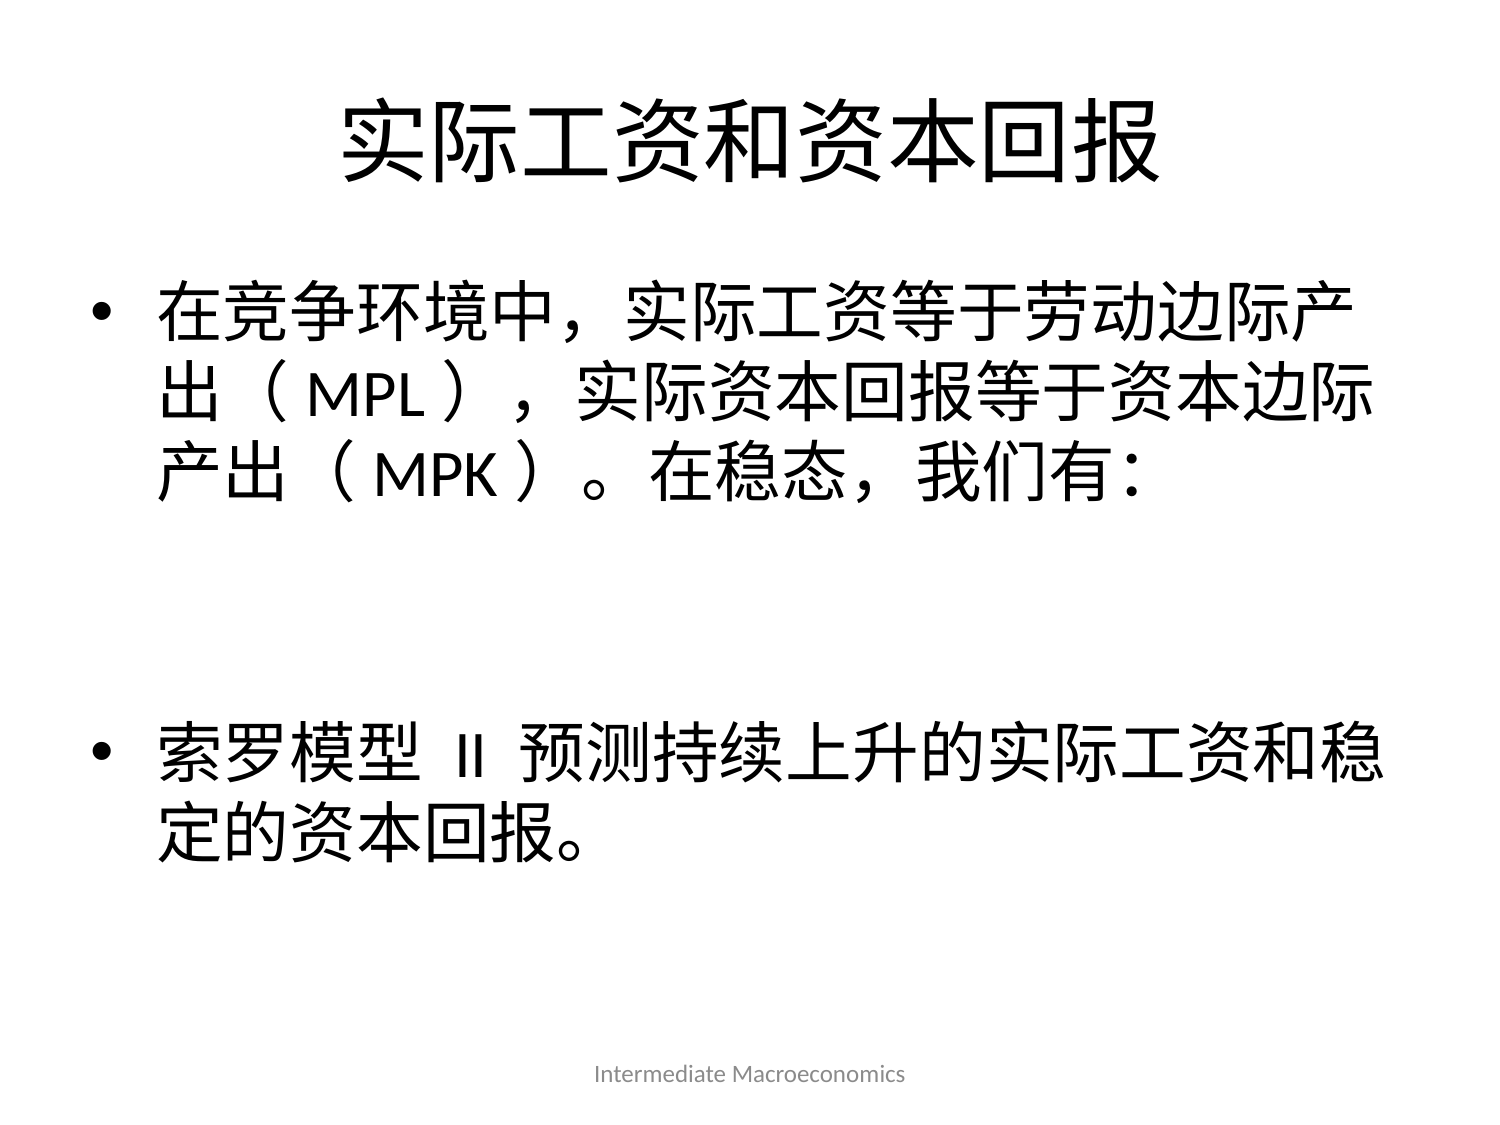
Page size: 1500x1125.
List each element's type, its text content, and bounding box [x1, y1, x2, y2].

title 实际工资和资本回报 [75, 45, 1425, 233]
footer Intermediate Macroeconomics [512, 1042, 988, 1103]
